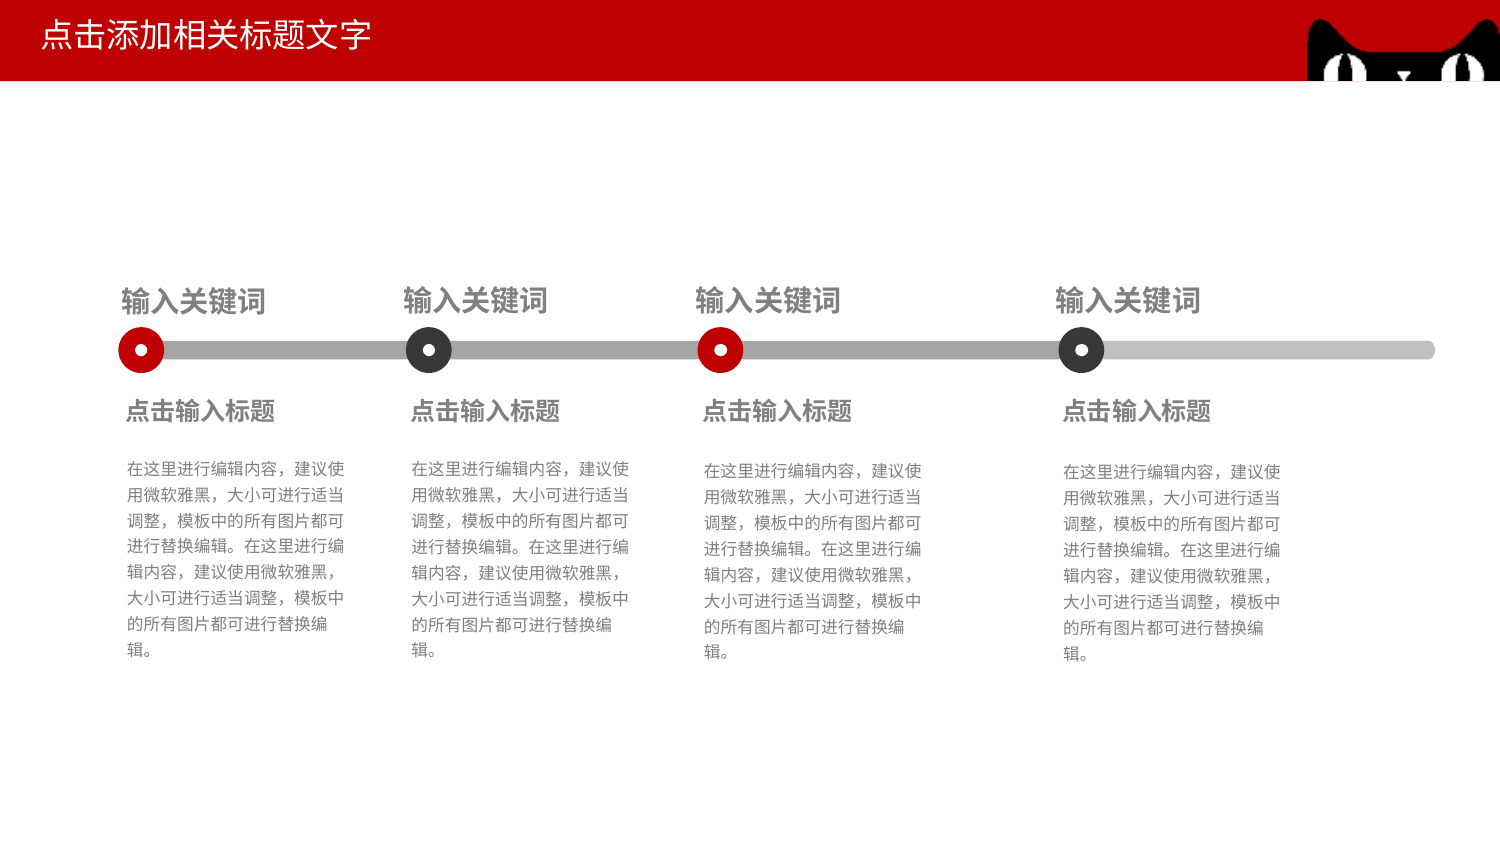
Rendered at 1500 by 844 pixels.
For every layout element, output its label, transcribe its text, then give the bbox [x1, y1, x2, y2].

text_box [687, 388, 943, 673]
text_box 输入关键词 [1043, 276, 1213, 323]
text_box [405, 327, 452, 374]
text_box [109, 388, 368, 671]
text_box [165, 340, 405, 360]
text_box 输入关键词 [391, 276, 561, 323]
text_box [744, 340, 1058, 360]
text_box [394, 388, 646, 671]
text_box 输入关键词 [684, 276, 854, 323]
text_box [1105, 340, 1436, 360]
text_box [452, 340, 697, 360]
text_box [1046, 388, 1308, 675]
picture [1307, 19, 1500, 81]
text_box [697, 327, 744, 374]
text_box 输入关键词 [109, 277, 279, 325]
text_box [118, 327, 165, 374]
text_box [1058, 327, 1105, 374]
